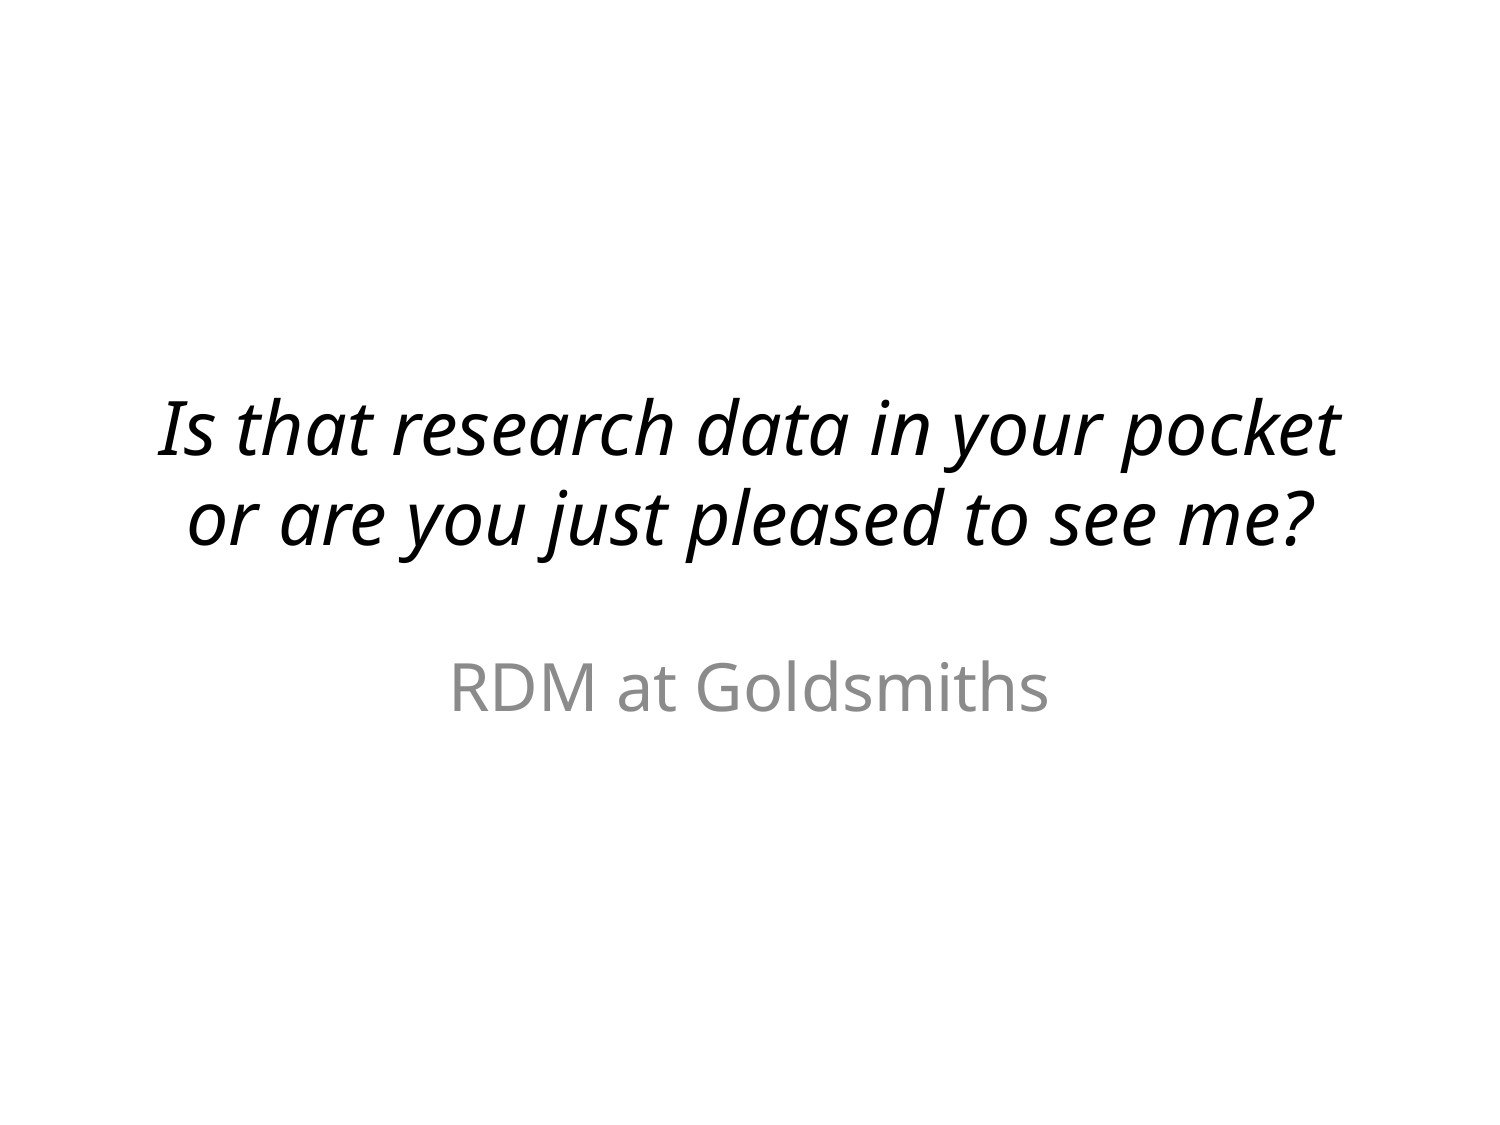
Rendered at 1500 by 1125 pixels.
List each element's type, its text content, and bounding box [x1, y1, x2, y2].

title Is that research data in your pocket or are you just pleased to see me? [112, 349, 1388, 591]
subtitle RDM at Goldsmiths [225, 637, 1275, 925]
